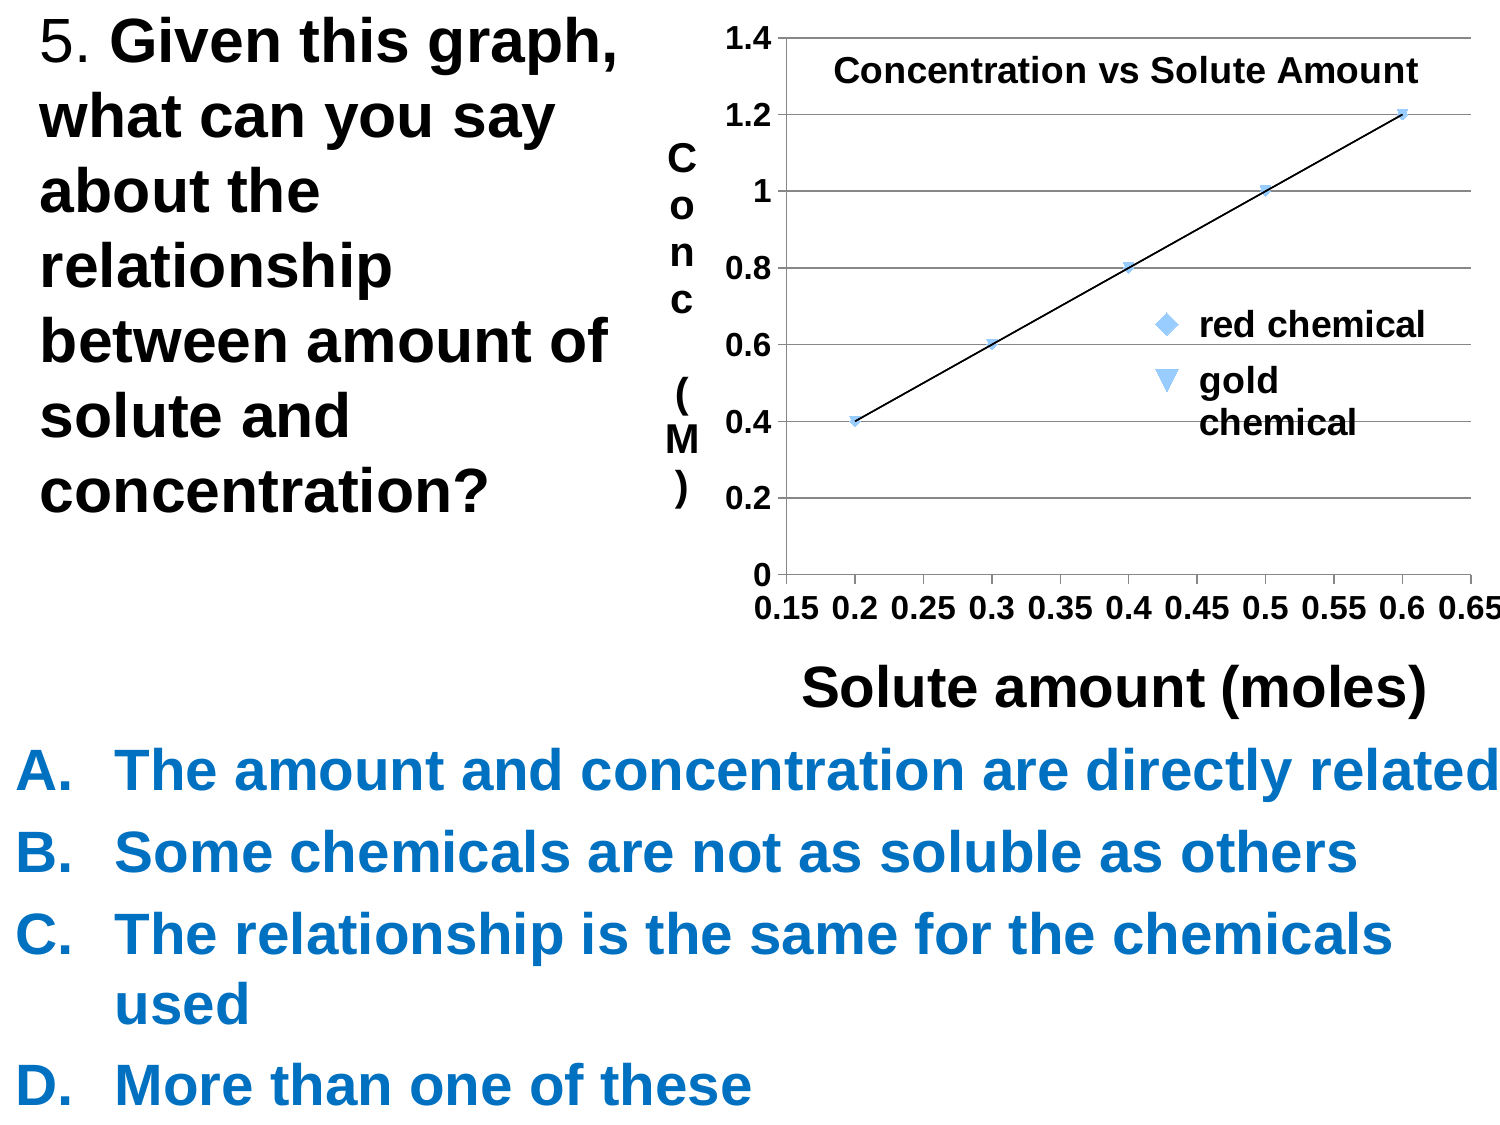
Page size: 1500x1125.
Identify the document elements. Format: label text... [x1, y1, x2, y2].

chart [637, 0, 1500, 738]
title 5. Given this graph, what can you say about the relationship between amount of solute and concentration? [24, 24, 632, 501]
list The amount and concentration are directly related Some chemicals are not as soluble as others The relationship is the same for the chemicals used More than one of these [0, 724, 1500, 1125]
